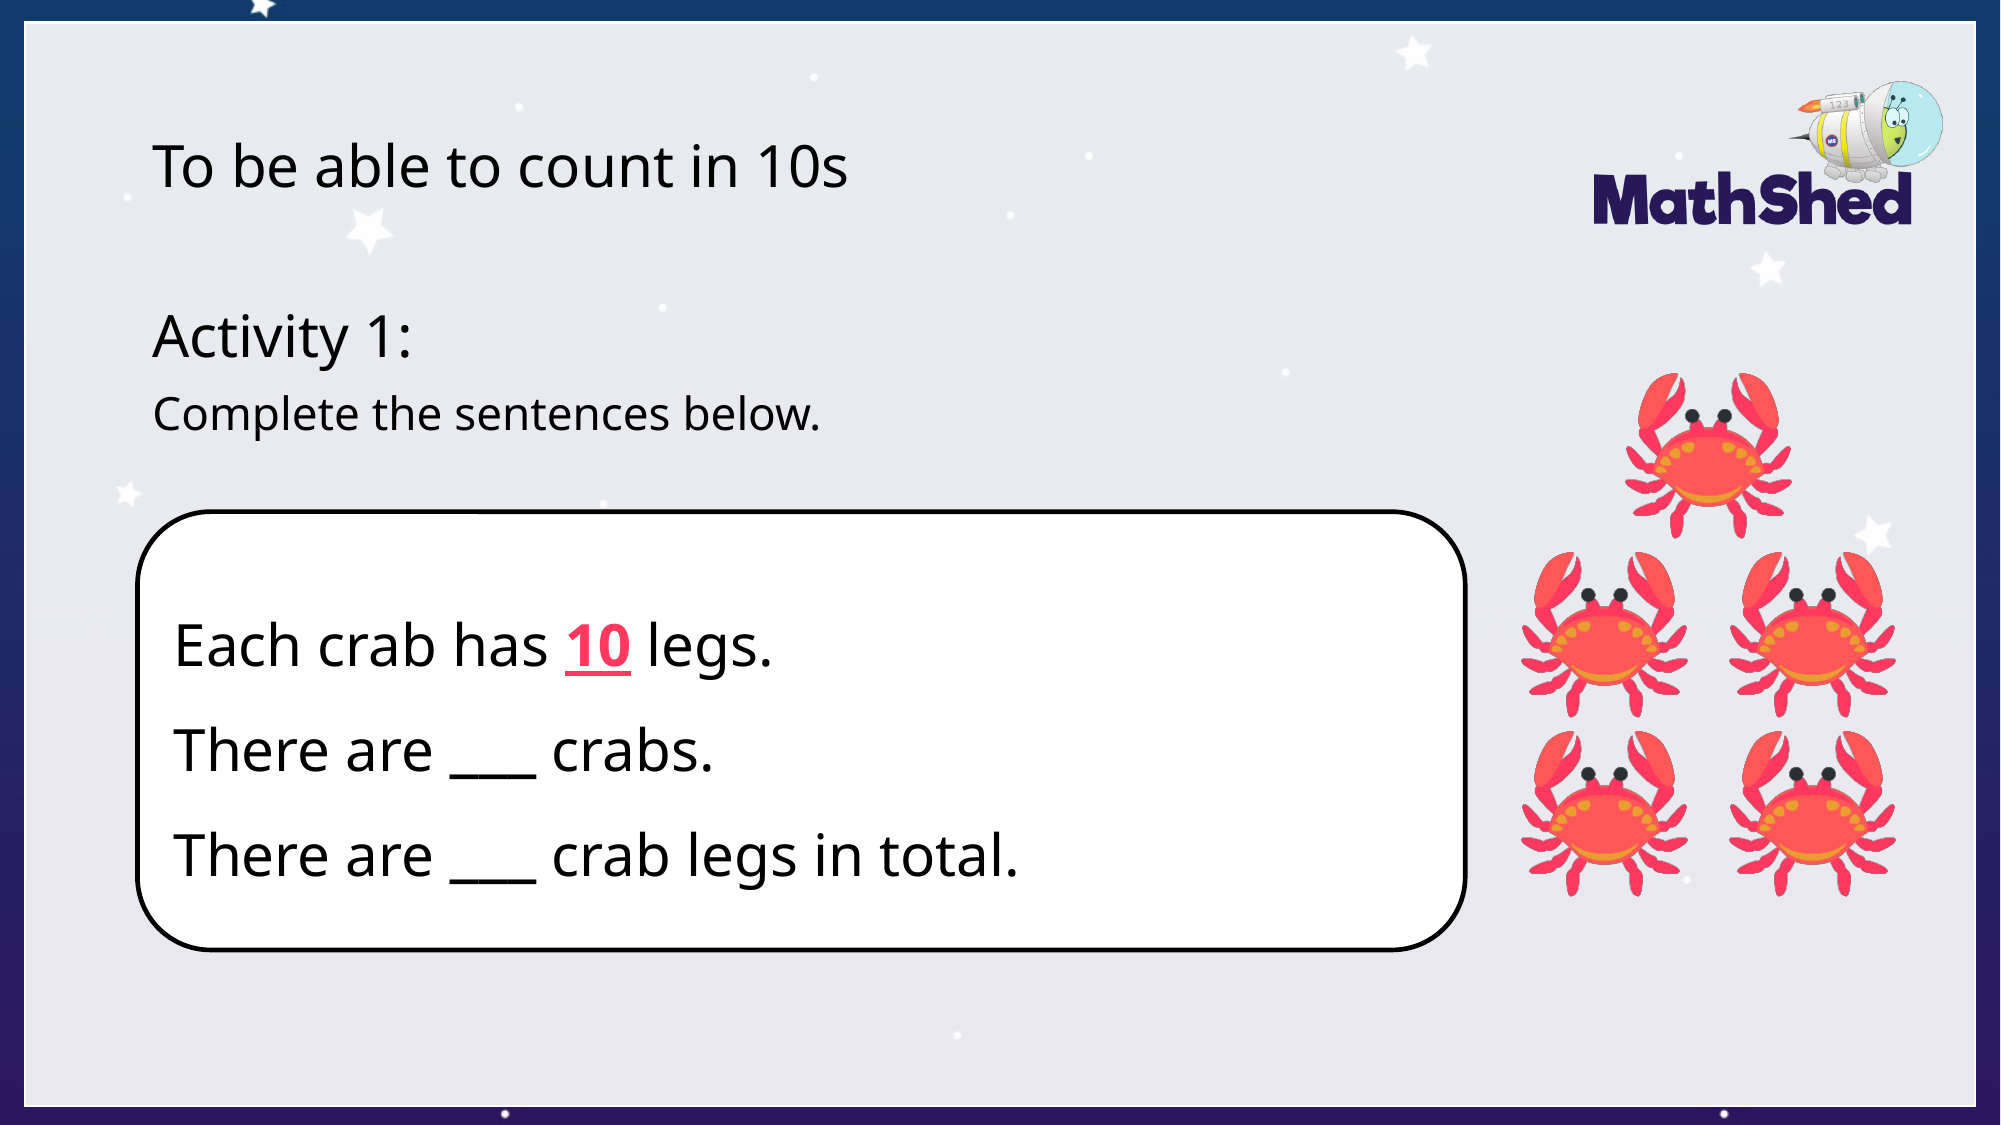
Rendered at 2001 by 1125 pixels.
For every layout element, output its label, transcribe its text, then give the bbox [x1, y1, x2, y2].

text_box Each crab has 10 legs. There are ___ crabs. There are ___ crab legs in total. [136, 510, 1467, 951]
picture [0, 0, 2001, 1125]
title To be able to count in 10s [137, 59, 1624, 278]
list Activity 1: Complete the sentences below. [137, 299, 1863, 1014]
